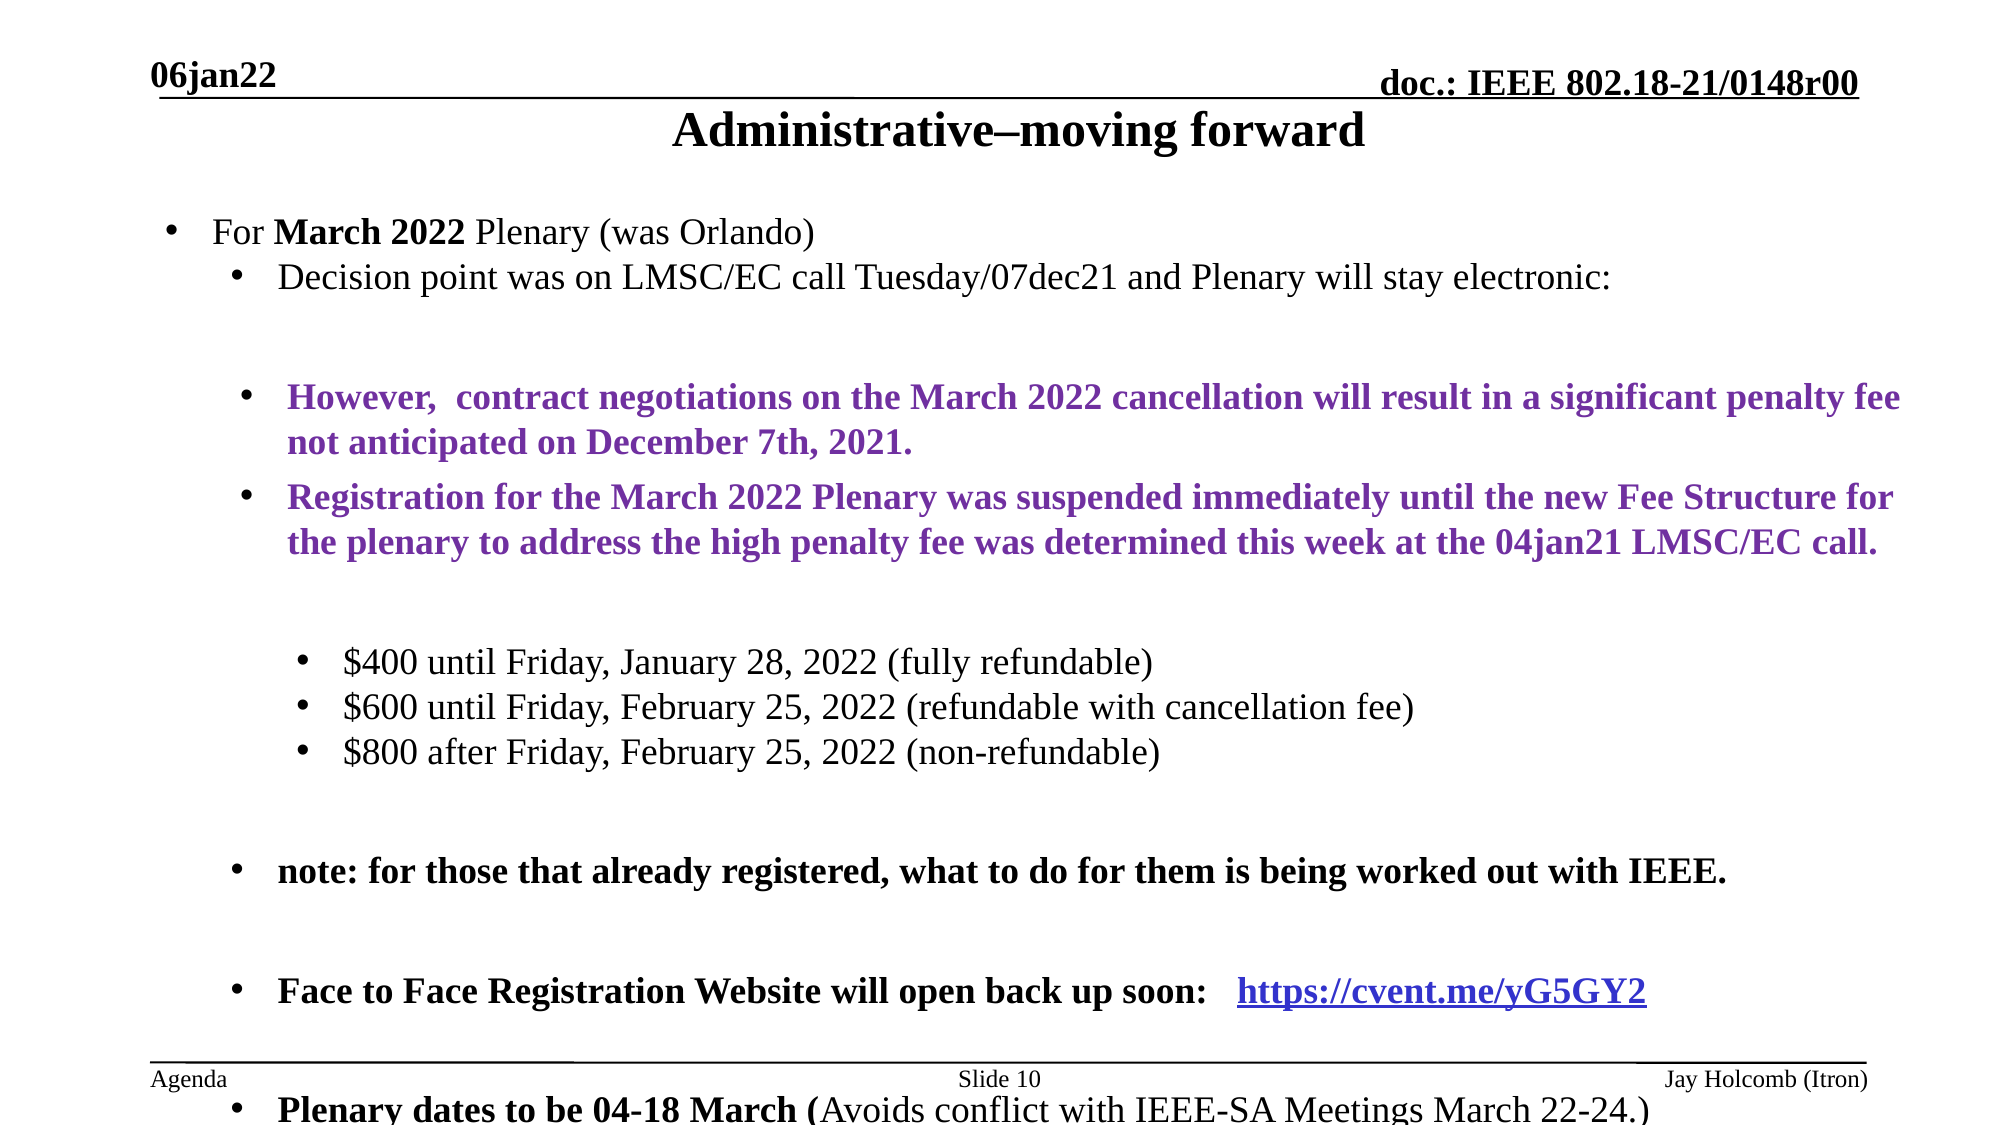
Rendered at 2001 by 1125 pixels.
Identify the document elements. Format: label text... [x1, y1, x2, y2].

slide_number Slide 10 [933, 1061, 1067, 1123]
footer Jay Holcomb (Itron) [1171, 1061, 1869, 1093]
title Administrative–moving forward [362, 87, 1676, 141]
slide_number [149, 49, 651, 95]
list For March 2022 Plenary (was Orlando) Decision point was on LMSC/EC call Tuesday/07dec21 and Plenary will stay electronic: However, contract negotiations on the March 2022 cancellation will result in a significant penalty fee not anticipated on December 7th, 2021. Registration for the March 2022 Plenary was suspended immediately until the new Fee Structure for the plenary to address the high penalty fee was determined this week at the 04jan21 LMSC/EC call. $400 until Friday, January 28, 2022 (fully refundable) $600 until Friday, February 25, 2022 (refundable with cancellation fee) $800 after Friday, February 25, 2022 (non-refundable) note: for those that already registered, what to do for them is being worked out with IEEE. Face to Face Registration Website will open back up soon: https://cvent.me/yG5GY2 Plenary dates to be 04-18 March (Avoids conflict with IEEE-SA Meetings March 22-24.) .18 will be our normal weekly times and call-in, Thursday’s 10th and 17th March2022. [149, 141, 1963, 1073]
